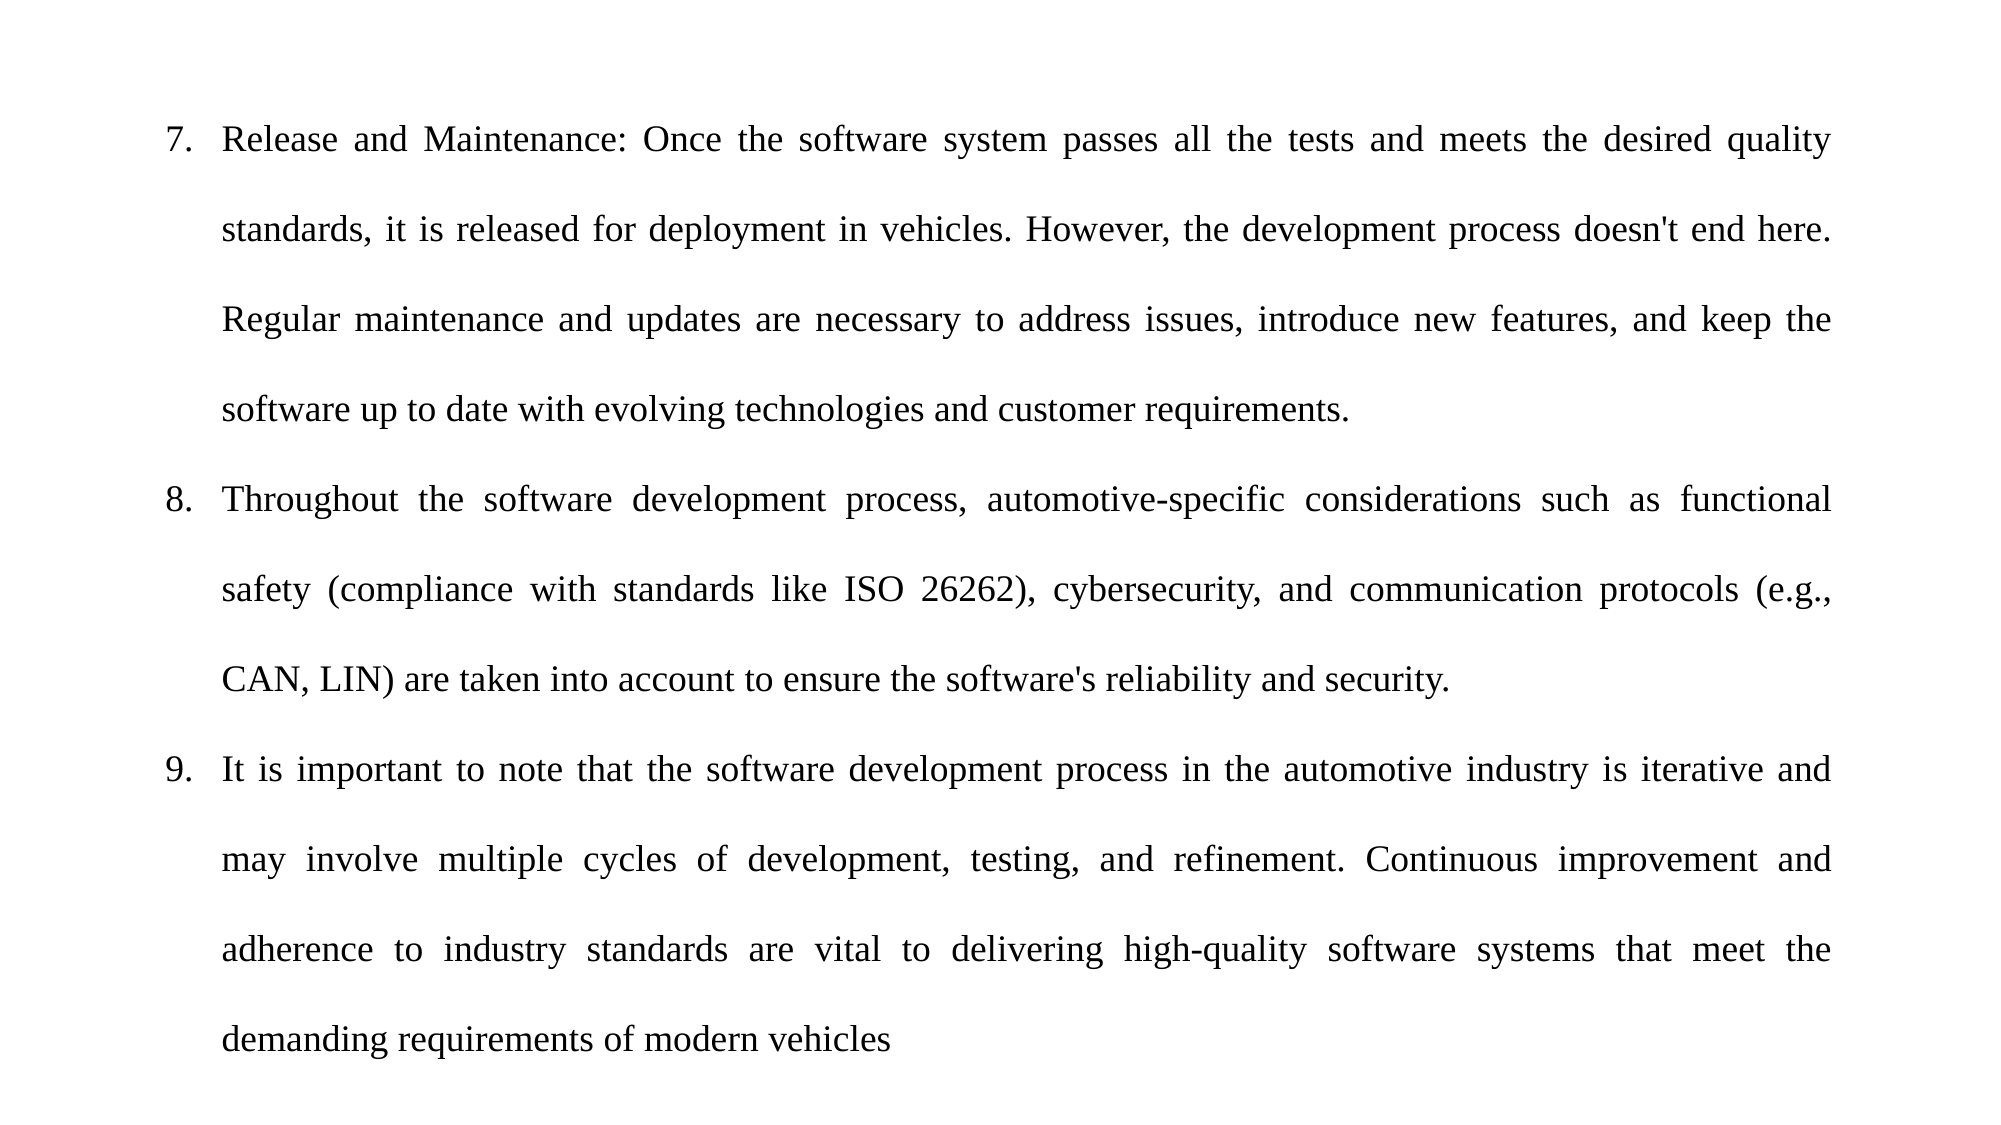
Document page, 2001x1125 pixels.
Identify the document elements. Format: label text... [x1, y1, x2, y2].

text_box Release and Maintenance: Once the software system passes all the tests and meets the desired quality standards, it is released for deployment in vehicles. However, the development process doesn't end here. Regular maintenance and updates are necessary to address issues, introduce new features, and keep the software up to date with evolving technologies and customer requirements. Throughout the software development process, automotive-specific considerations such as functional safety (compliance with standards like ISO 26262), cybersecurity, and communication protocols (e.g., CAN, LIN) are taken into account to ensure the software's reliability and security. It is important to note that the software development process in the automotive industry is iterative and may involve multiple cycles of development, testing, and refinement. Continuous improvement and adherence to industry standards are vital to delivering high-quality software systems that meet the demanding requirements of modern vehicles [150, 61, 1850, 1067]
